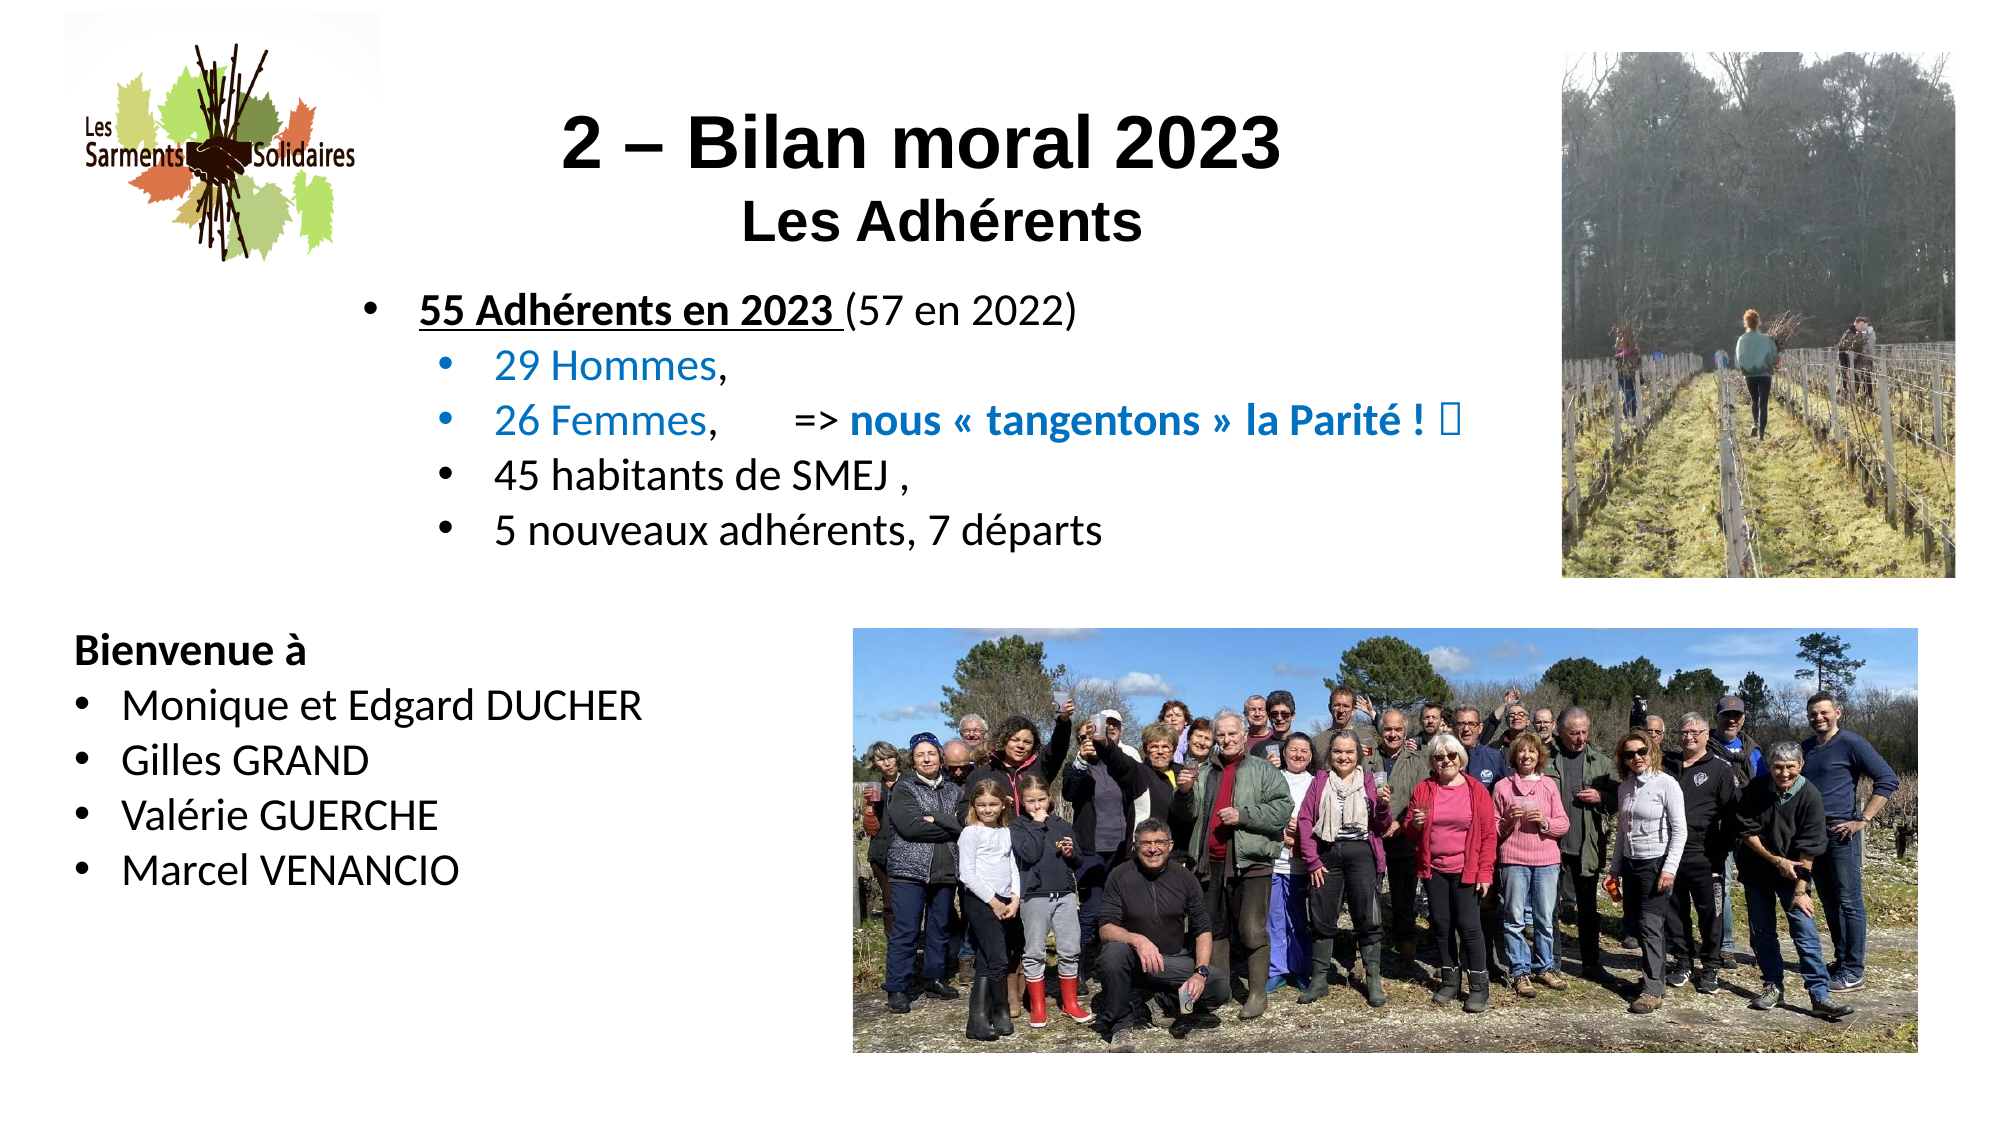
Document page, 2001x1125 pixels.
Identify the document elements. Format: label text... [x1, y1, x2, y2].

picture [852, 628, 1918, 1053]
picture [1561, 52, 1956, 578]
text_box 55 Adhérents en 2023 (57 en 2022) 29 Hommes, 26 Femmes, => nous « tangentons » la Parité !  45 habitants de SMEJ , 5 nouveaux adhérents, 7 départs [347, 272, 1561, 562]
picture [64, 14, 380, 290]
text_box 2 – Bilan moral 2023 Les Adhérents [387, 85, 1499, 261]
text_box Bienvenue à Monique et Edgard DUCHER Gilles GRAND Valérie GUERCHE Marcel VENANCIO [59, 612, 719, 903]
